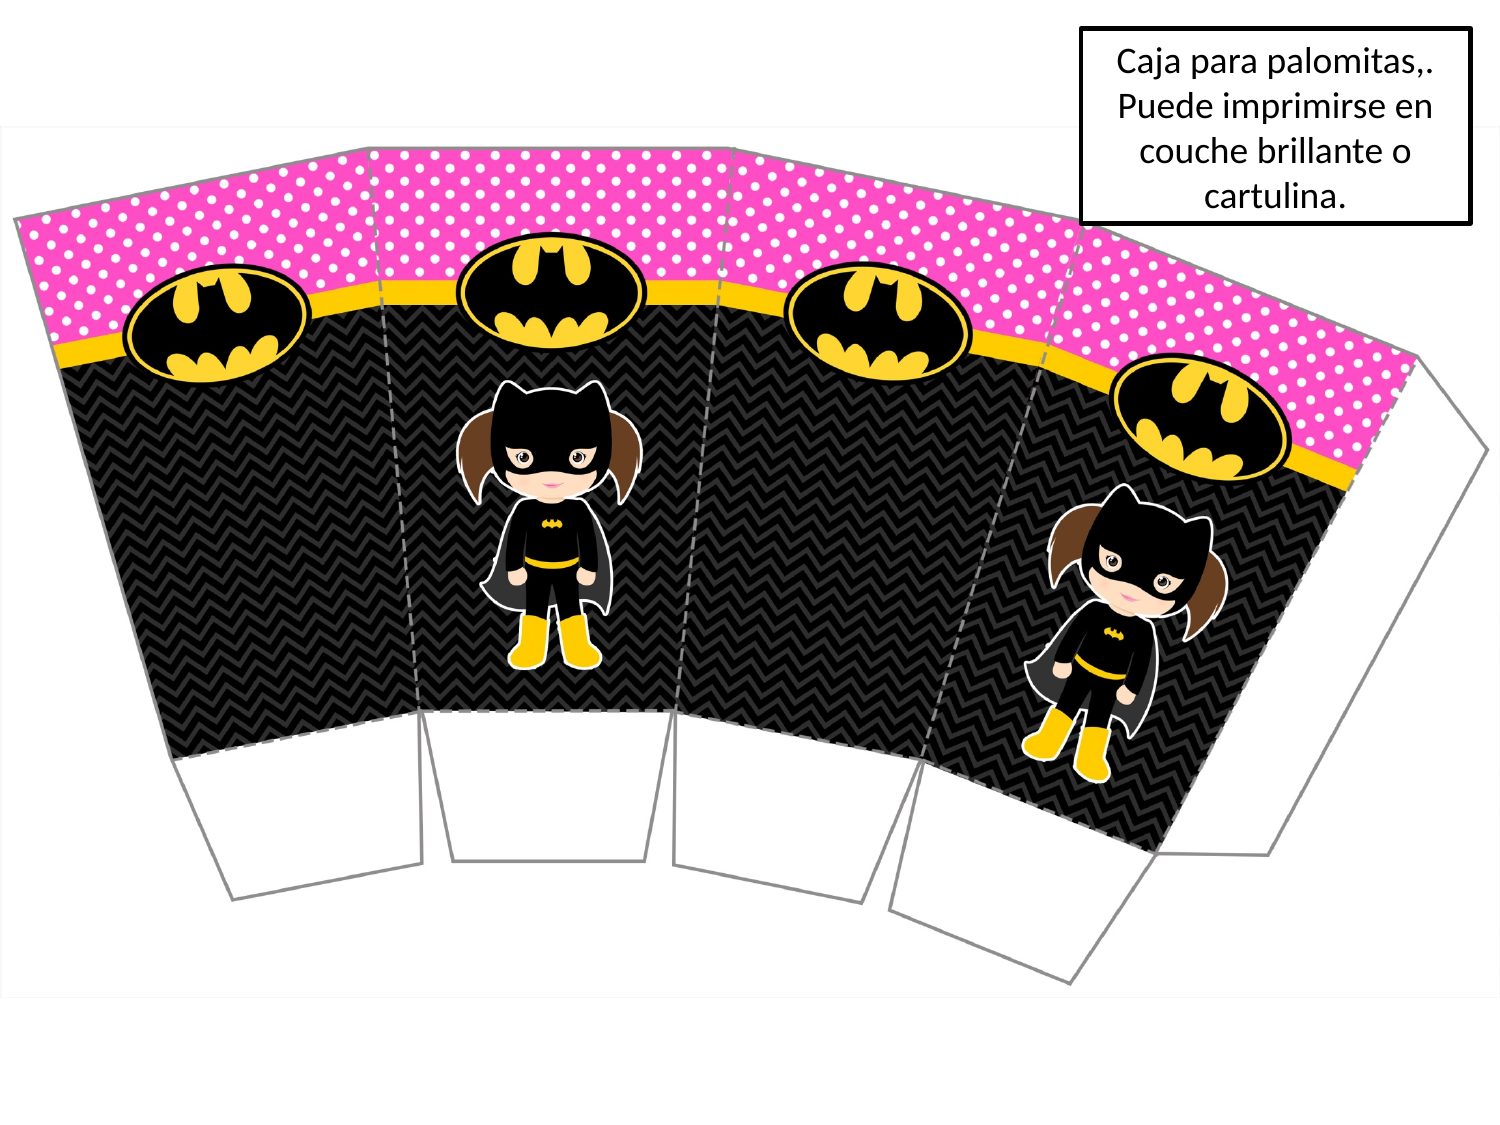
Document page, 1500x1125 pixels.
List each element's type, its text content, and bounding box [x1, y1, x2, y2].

text_box Caja para palomitas,. Puede imprimirse en couche brillante o cartulina. [1080, 28, 1471, 125]
picture [0, 126, 1500, 999]
